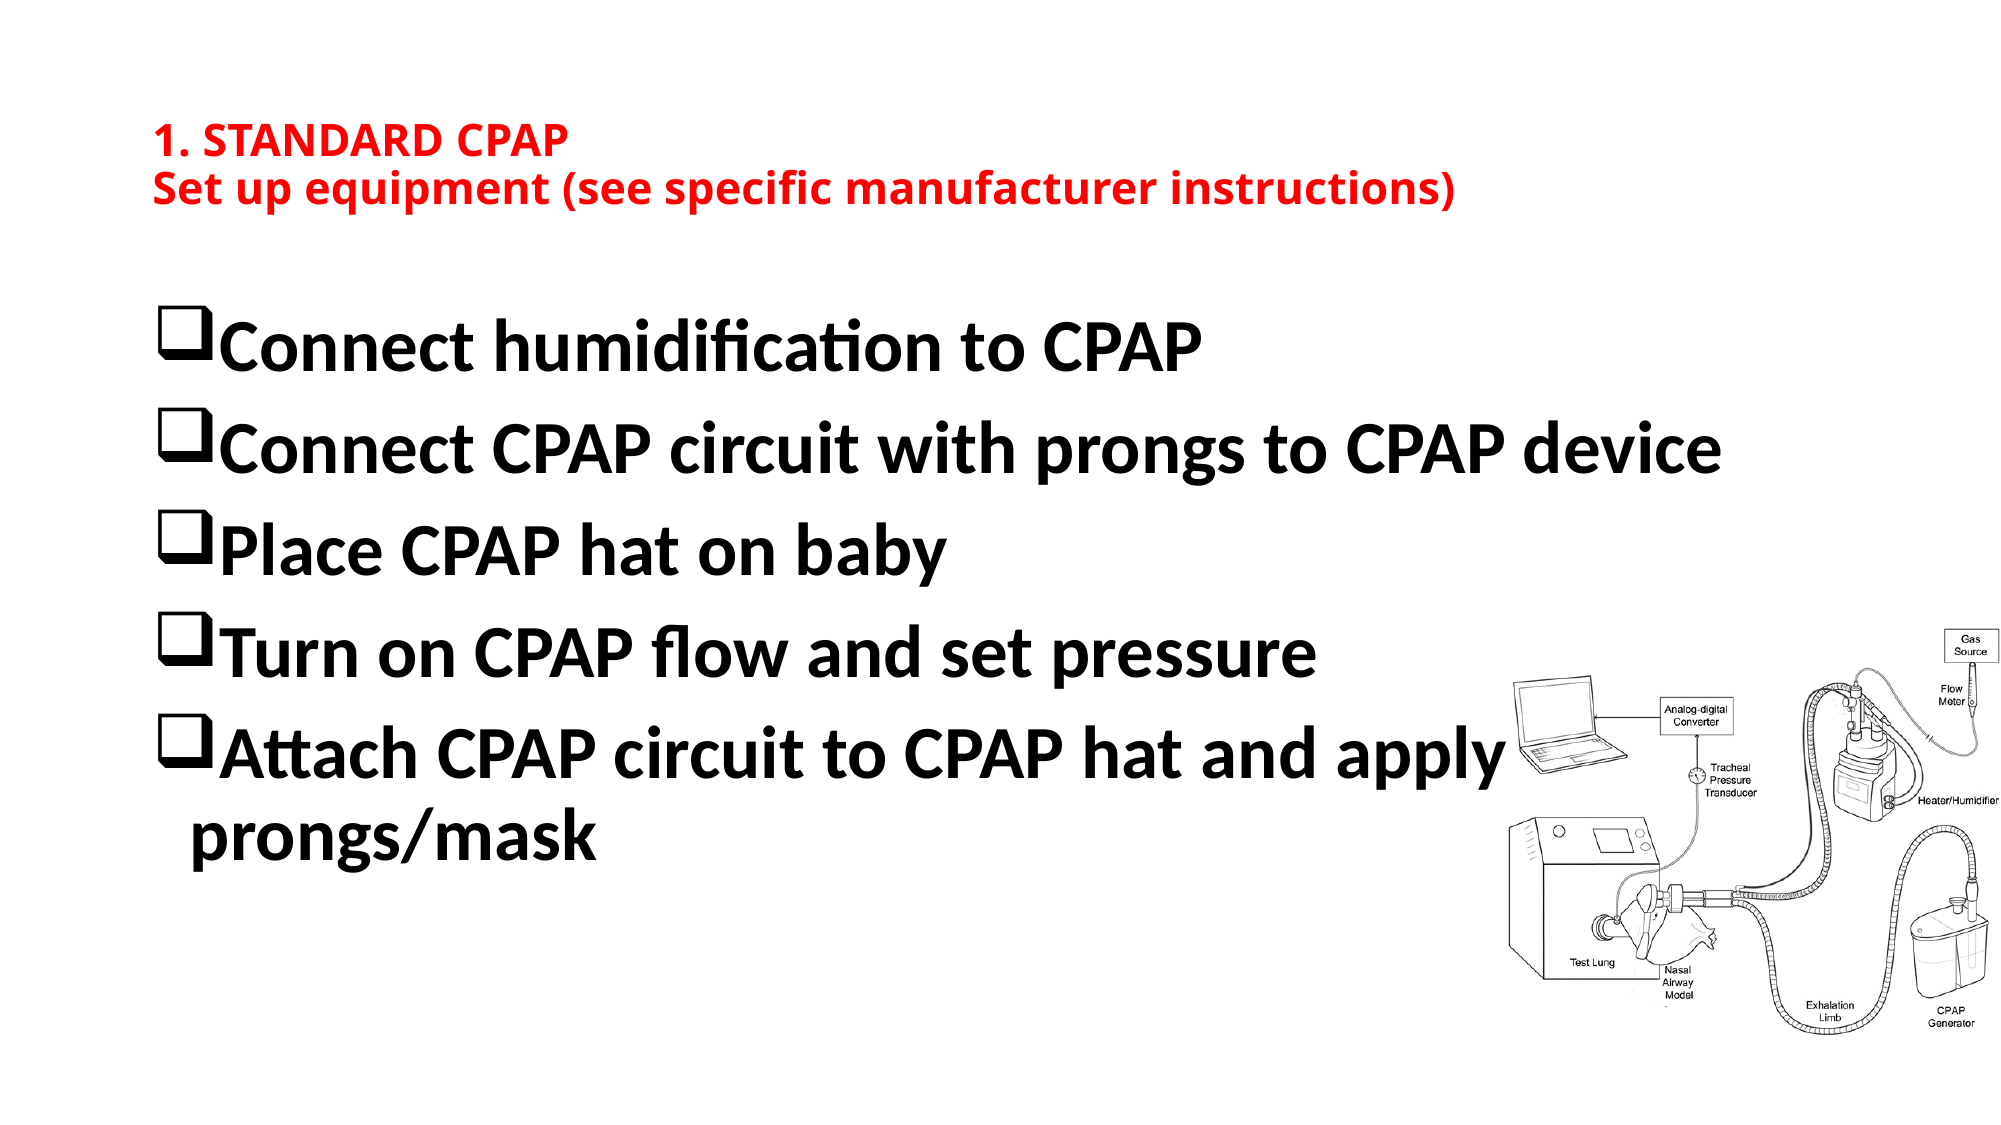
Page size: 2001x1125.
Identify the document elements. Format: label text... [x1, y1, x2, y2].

title 1. STANDARD CPAP Set up equipment (see specific manufacturer instructions) [137, 59, 1863, 278]
list Connect humidification to CPAP Connect CPAP circuit with prongs to CPAP device Place CPAP hat on baby Turn on CPAP flow and set pressure Attach CPAP circuit to CPAP hat and apply prongs/mask [137, 299, 1863, 1014]
picture [1507, 627, 2000, 1036]
